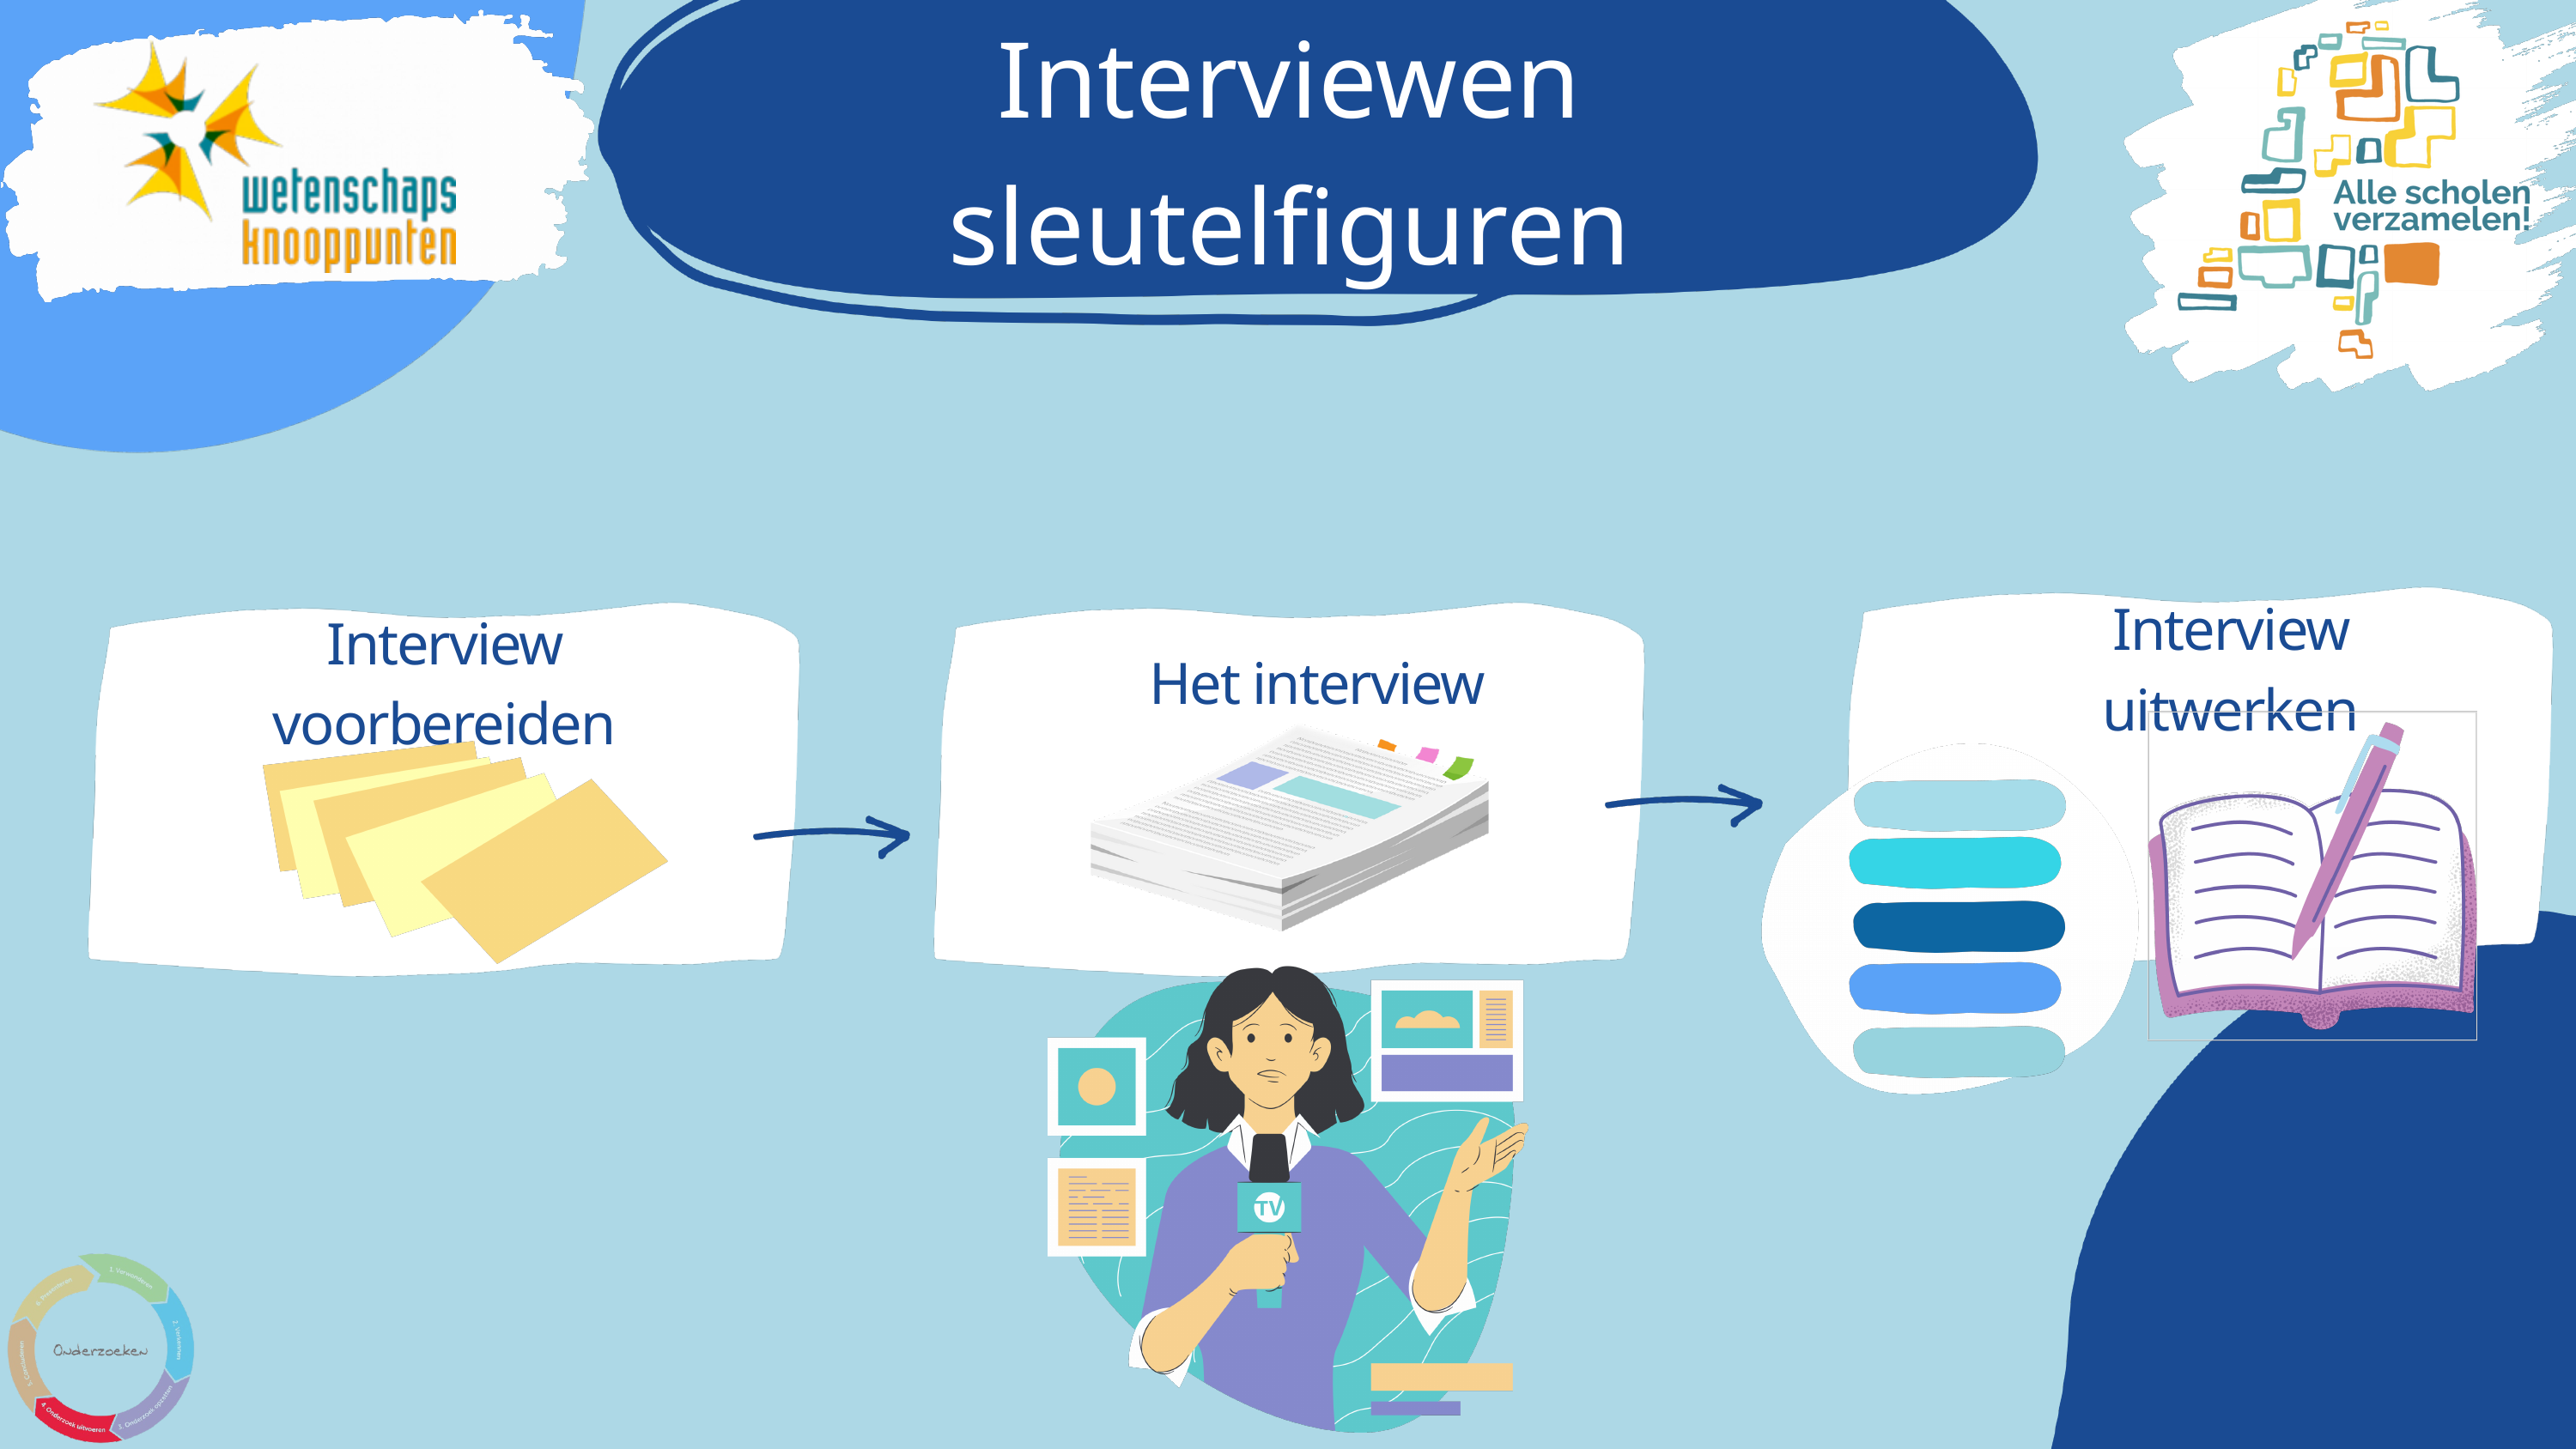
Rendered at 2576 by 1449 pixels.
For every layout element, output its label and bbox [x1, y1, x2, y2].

text_box [0, 1246, 203, 1449]
picture [933, 564, 2576, 1449]
picture [0, 0, 2039, 994]
picture [2123, 0, 2576, 392]
